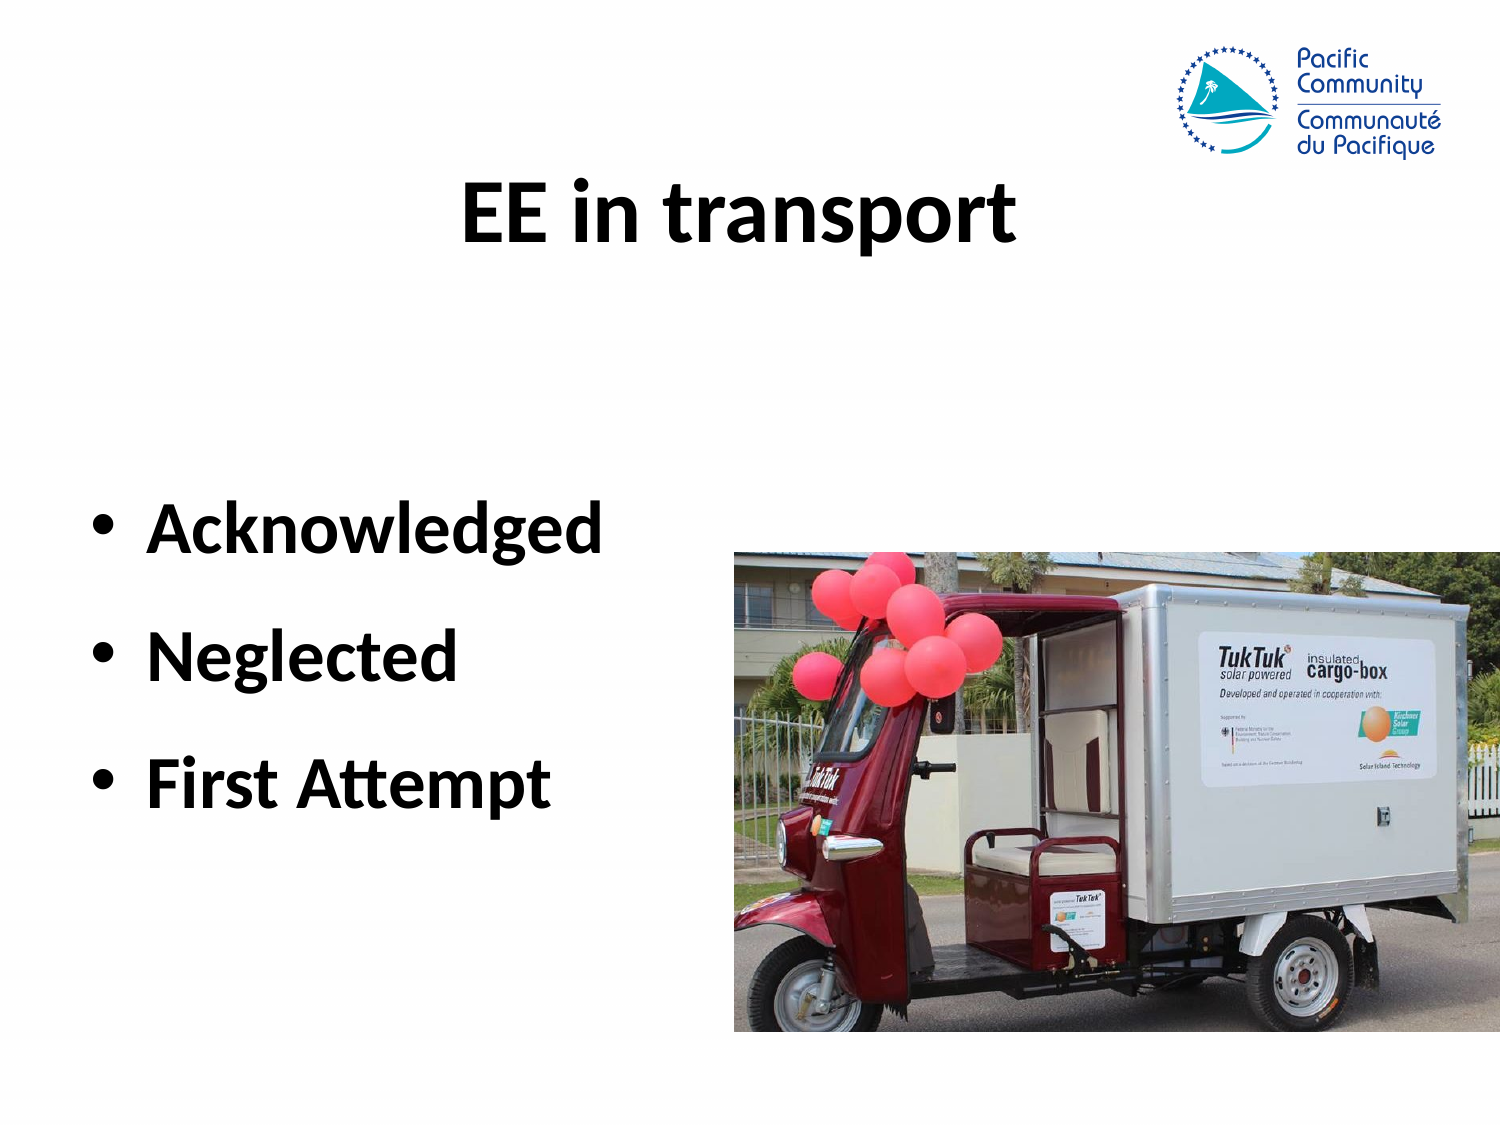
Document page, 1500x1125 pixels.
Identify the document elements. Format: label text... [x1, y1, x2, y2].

list Acknowledged Neglected First Attempt [75, 471, 1425, 1074]
title EE in transport [75, 143, 1425, 390]
picture [0, 0, 1500, 1125]
